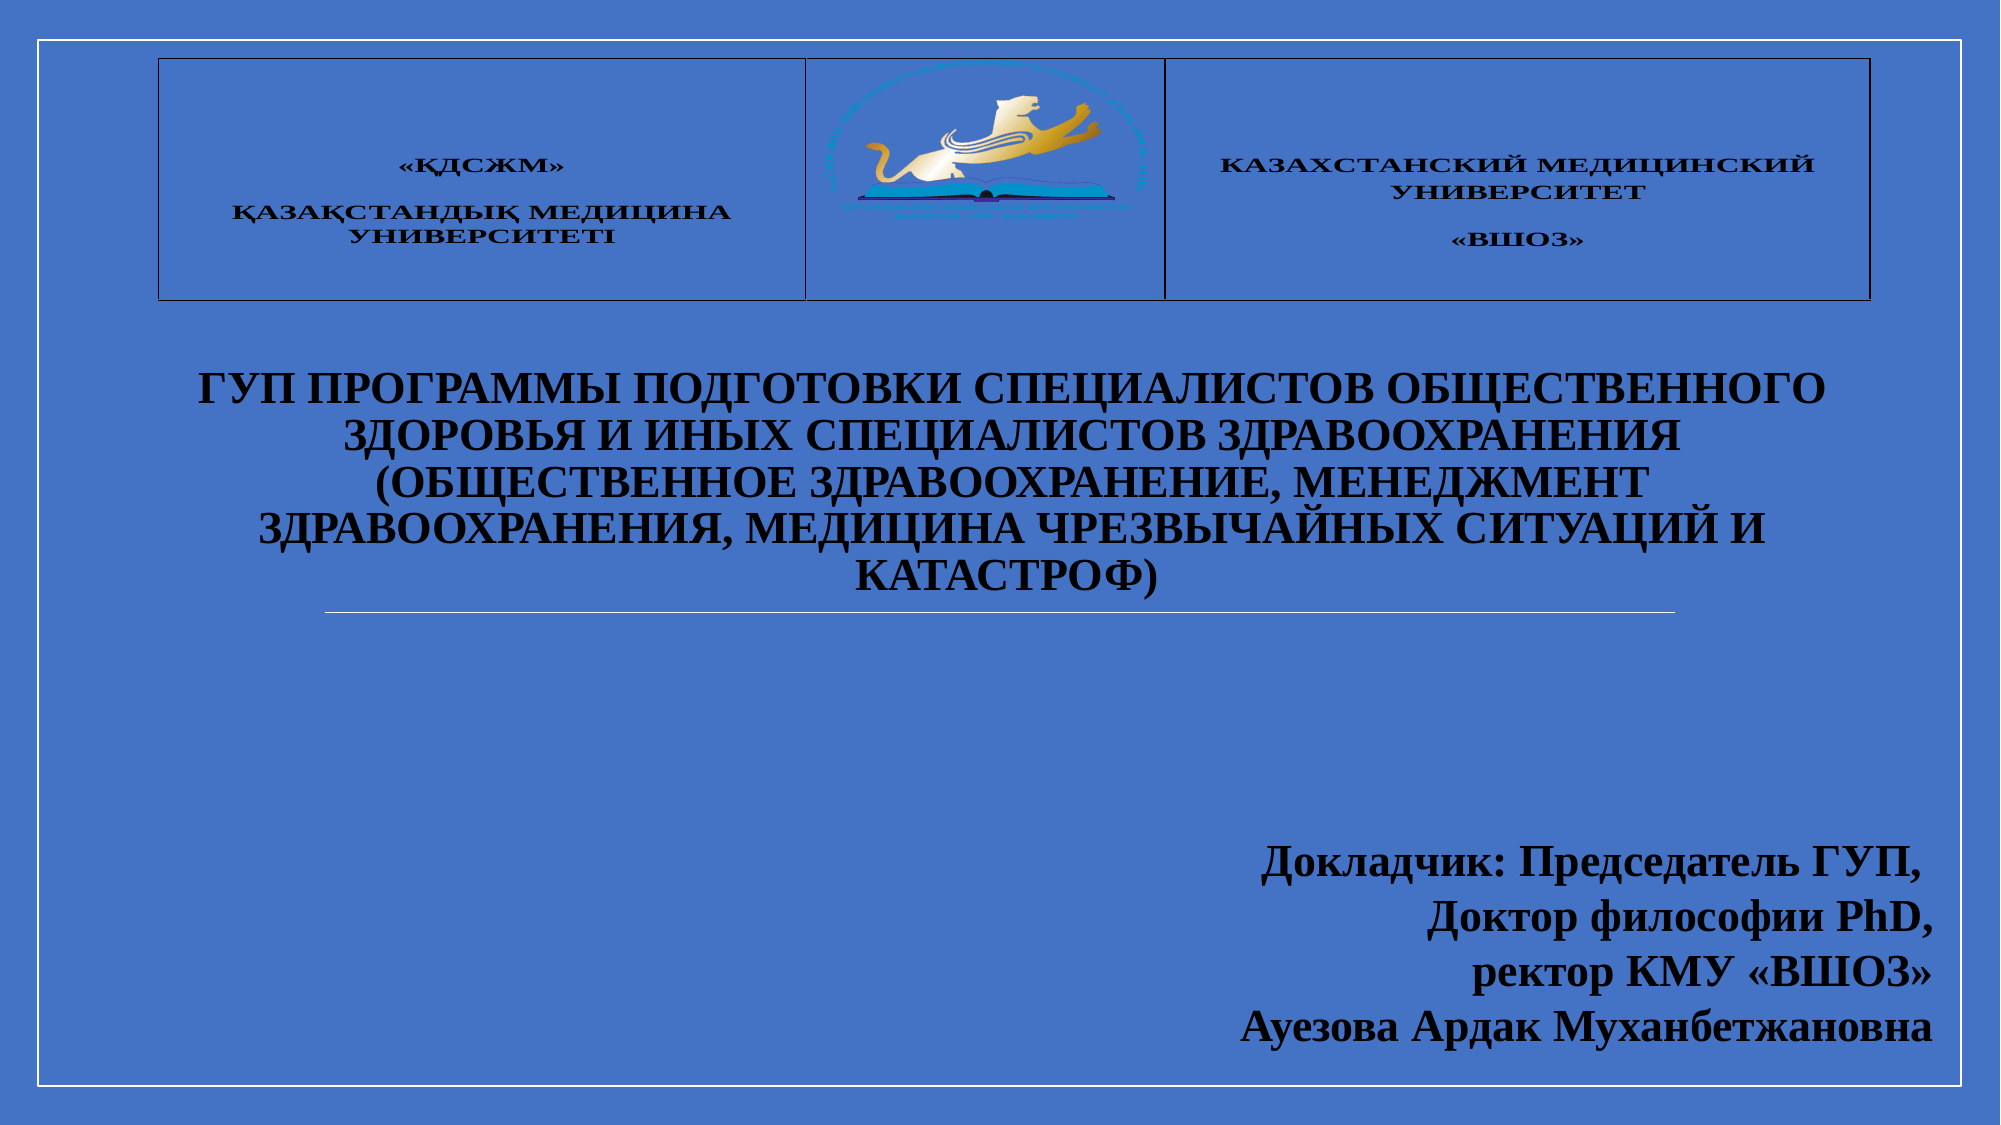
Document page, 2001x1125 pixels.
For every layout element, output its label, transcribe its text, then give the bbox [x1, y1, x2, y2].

picture [157, 57, 1882, 353]
subtitle Докладчик: Председатель ГУП, Доктор философии PhD, ректор КМУ «ВШОЗ» Ауезова Ардак Муханбетжановна [238, 823, 1950, 1079]
title ГУП программы подготовки специалистов общественного здоровья и иных специалистов здравоохранения (Общественное здравоохранение, Менеджмент здравоохранения, Медицина чрезвычайных ситуаций и катастроф) [157, 364, 1868, 663]
